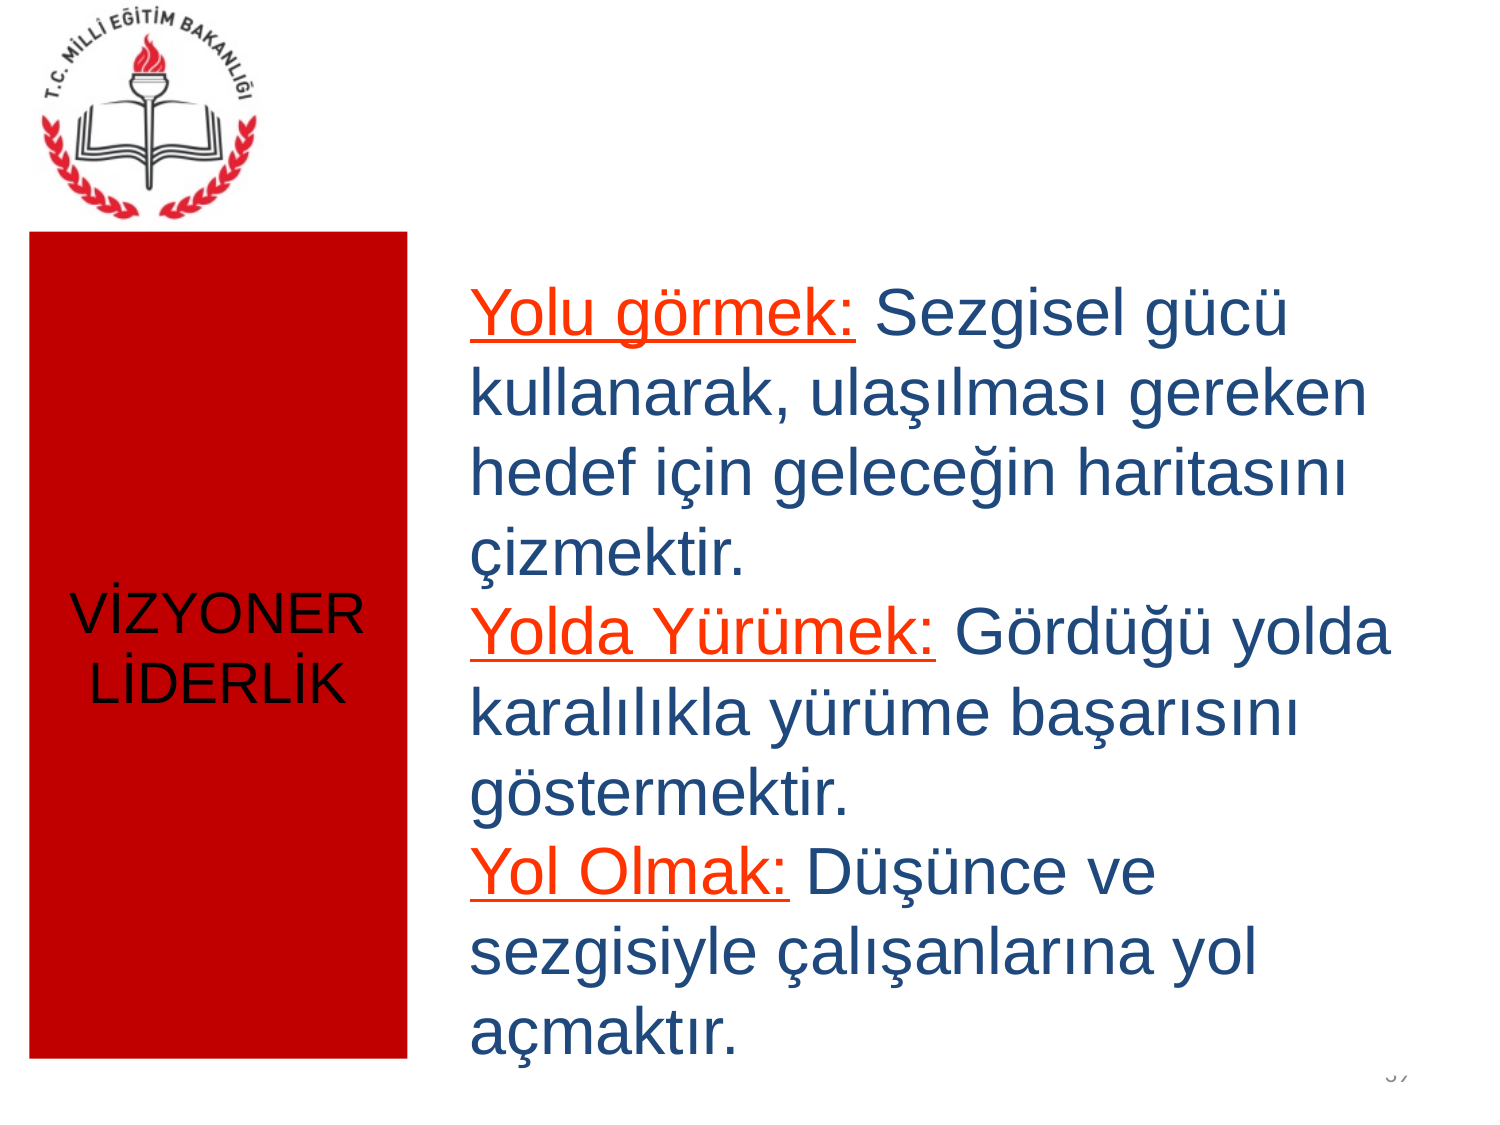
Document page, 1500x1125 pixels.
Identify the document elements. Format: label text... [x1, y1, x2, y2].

picture [33, 0, 267, 232]
slide_number 39 [1074, 1076, 1425, 1103]
text_box Yolu görmek: Sezgisel gücü kullanarak, ulaşılması gereken hedef için geleceğin haritasını çizmektir. Yolda Yürümek: Gördüğü yolda karalılıkla yürüme başarısını göstermektir. Yol Olmak: Düşünce ve sezgisiyle çalışanlarına yol açmaktır. [454, 261, 1459, 1076]
text_box VİZYONER LİDERLİK [29, 231, 408, 1059]
